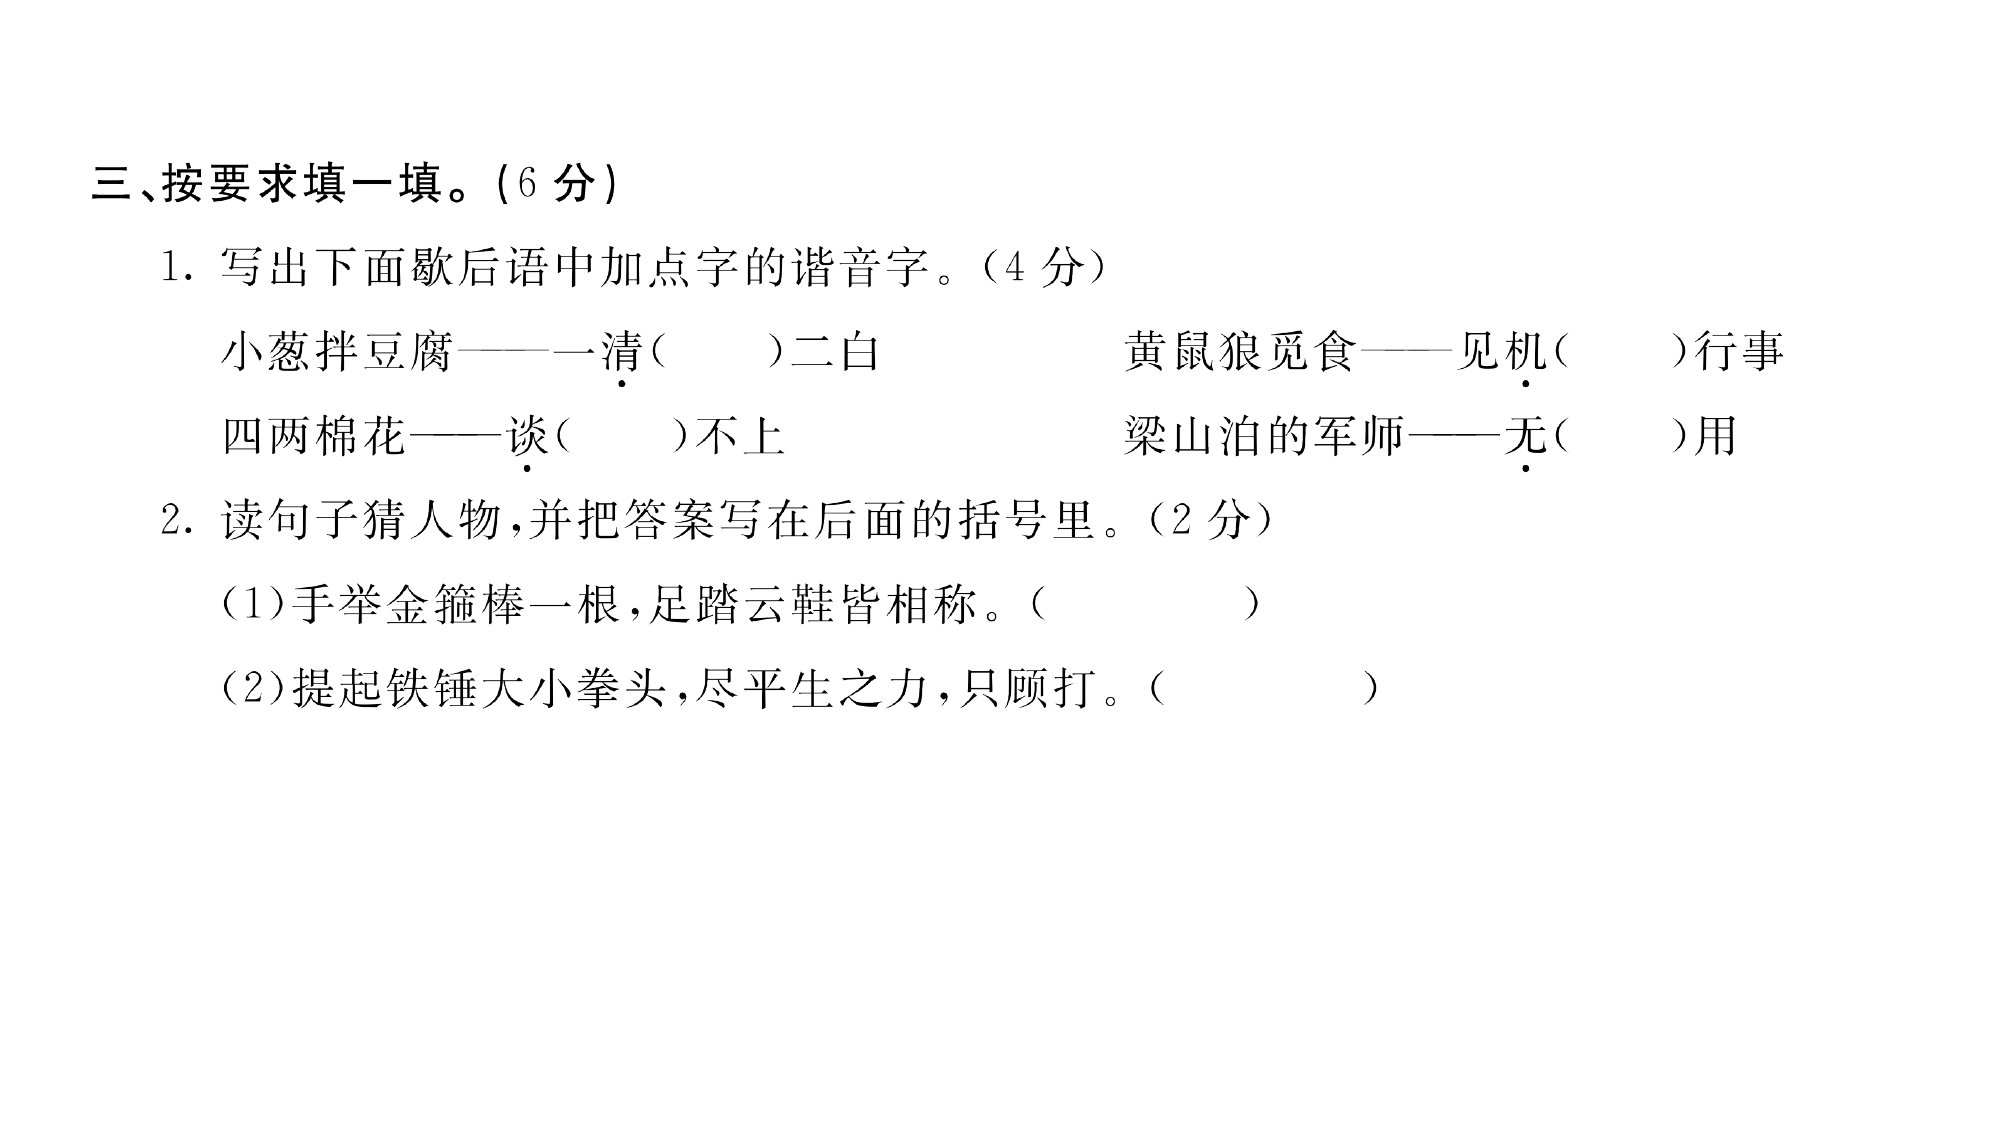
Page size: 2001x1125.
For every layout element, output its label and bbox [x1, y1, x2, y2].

picture [88, 118, 1979, 725]
